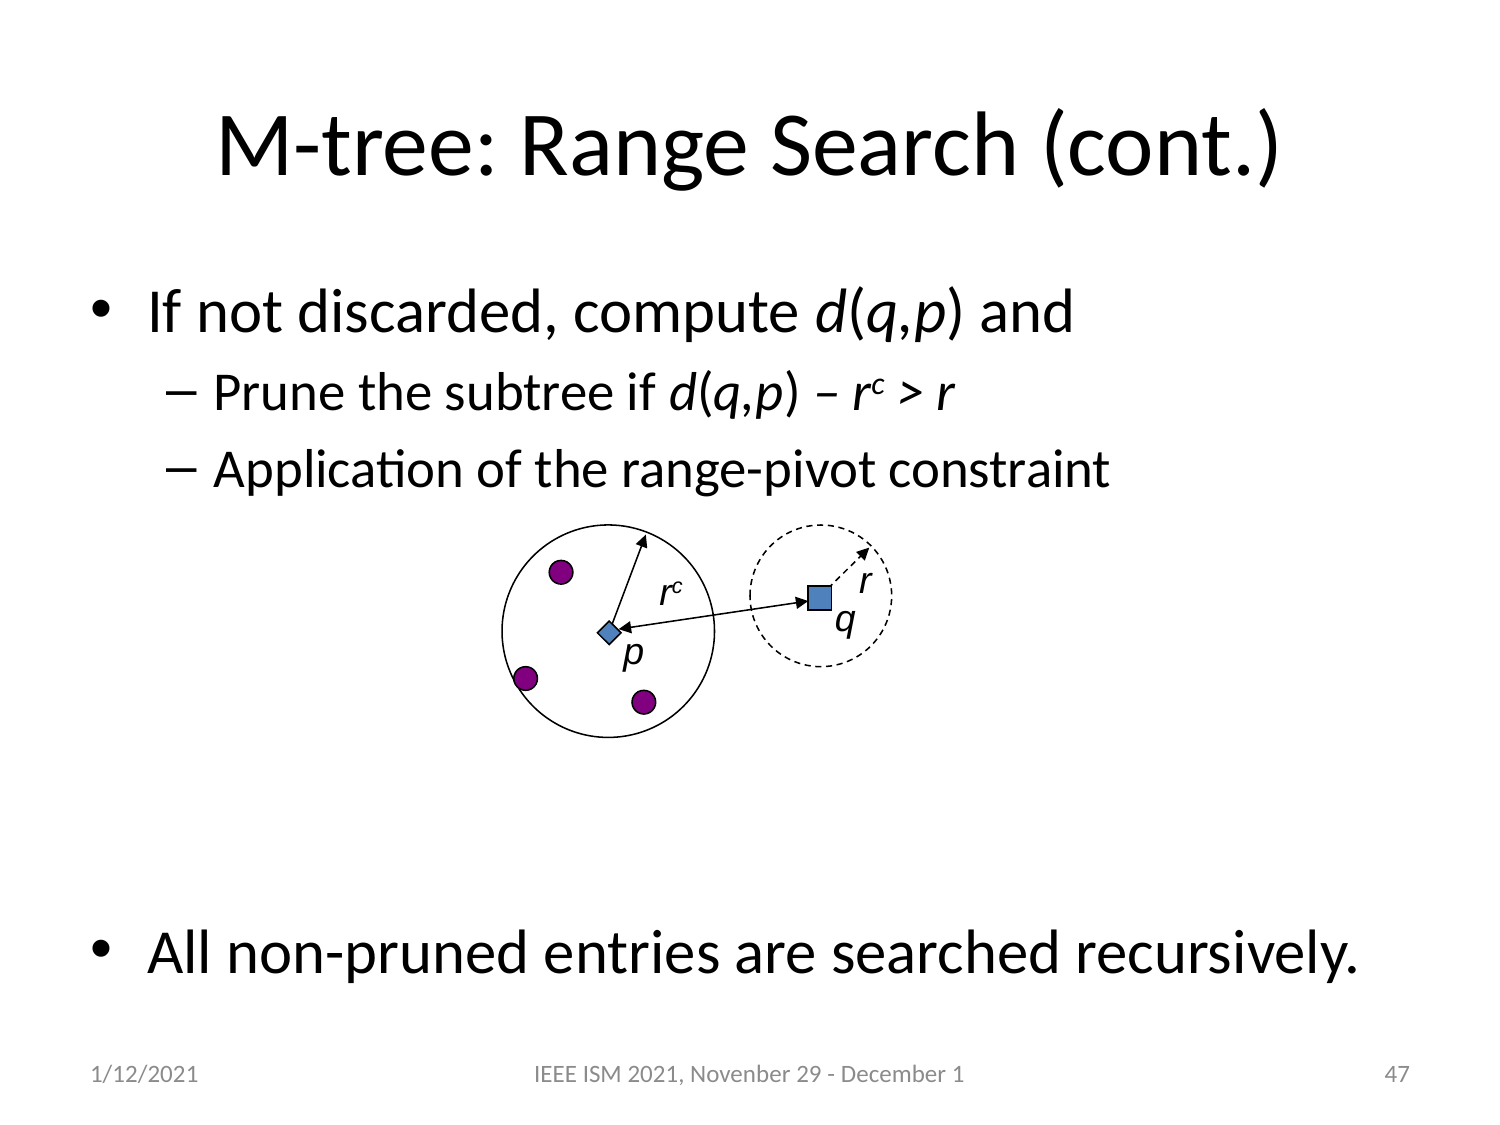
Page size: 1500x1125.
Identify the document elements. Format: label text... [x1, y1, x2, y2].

list If not discarded, compute d(q,p) and Prune the subtree if d(q,p) – rc > r Application of the range-pivot constraint All non-pruned entries are searched recursively. [75, 262, 1438, 1006]
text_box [501, 524, 892, 738]
slide_number 47 [1074, 1042, 1425, 1103]
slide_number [75, 1042, 425, 1103]
footer IEEE ISM 2021, Novenber 29 - December 1 [512, 1042, 988, 1103]
title M-tree: Range Search (cont.) [75, 45, 1425, 233]
